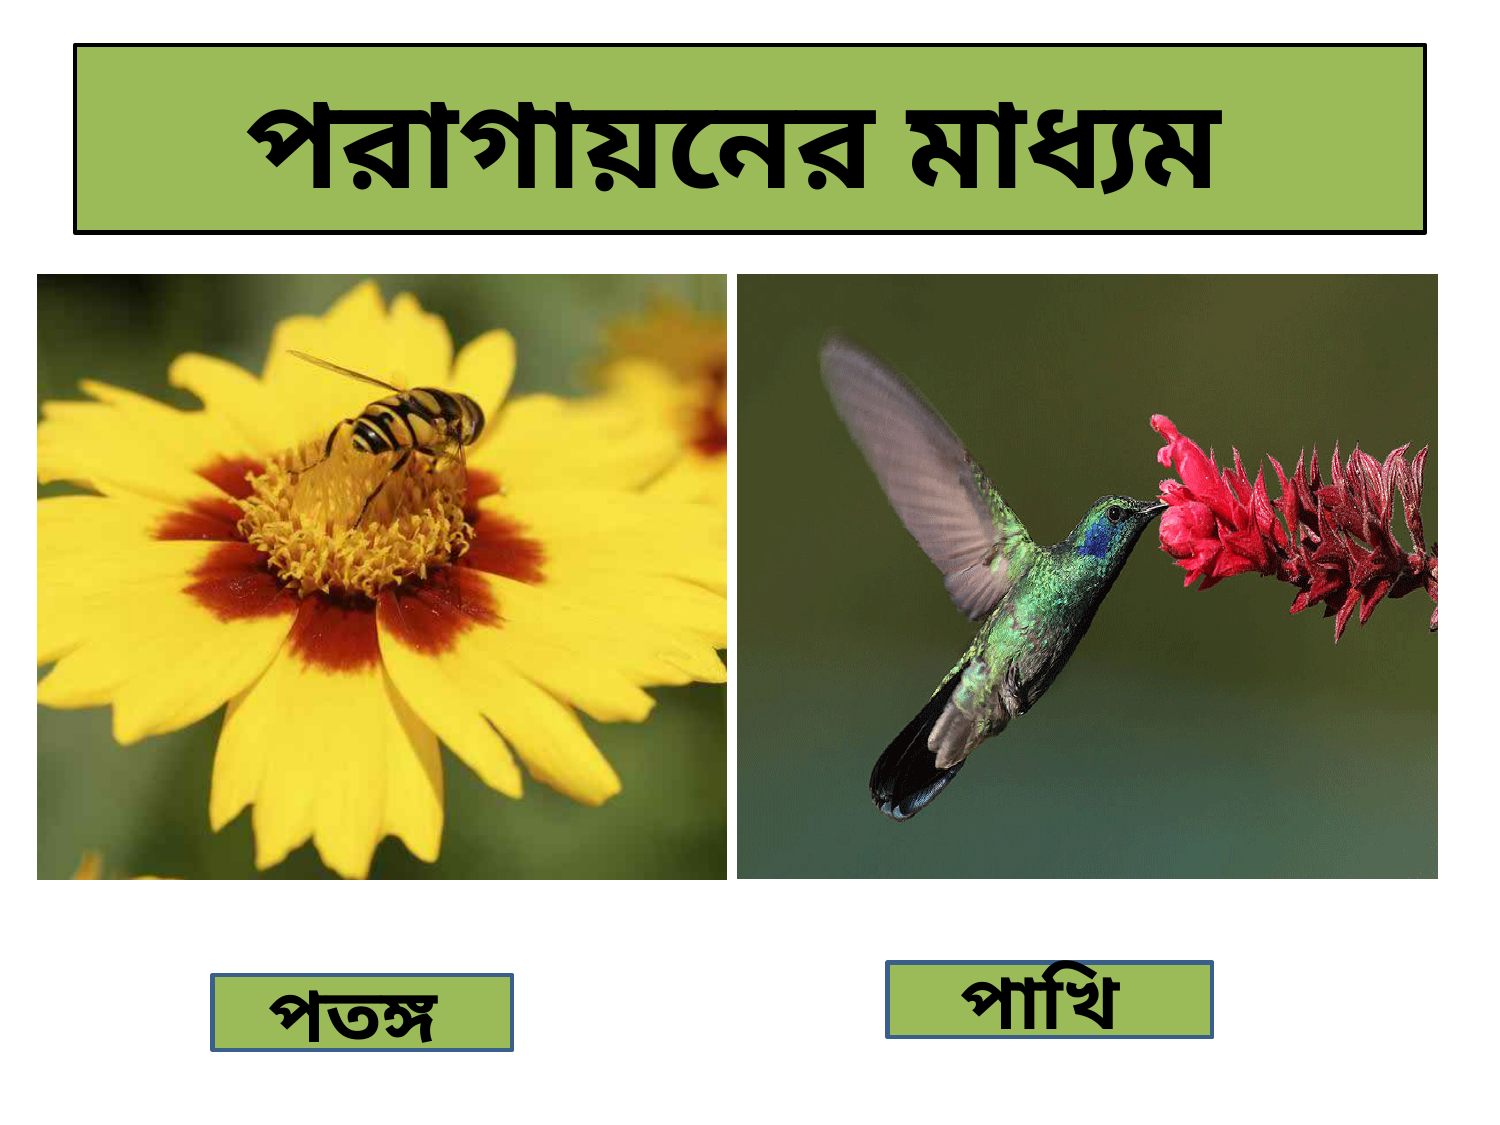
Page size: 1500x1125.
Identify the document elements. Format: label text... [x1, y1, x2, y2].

picture [737, 274, 1438, 879]
text_box পতঙ্গ [210, 973, 514, 1052]
title পরাগায়নের মাধ্যম [75, 45, 1425, 233]
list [37, 274, 727, 881]
text_box পাখি [885, 960, 1214, 1039]
